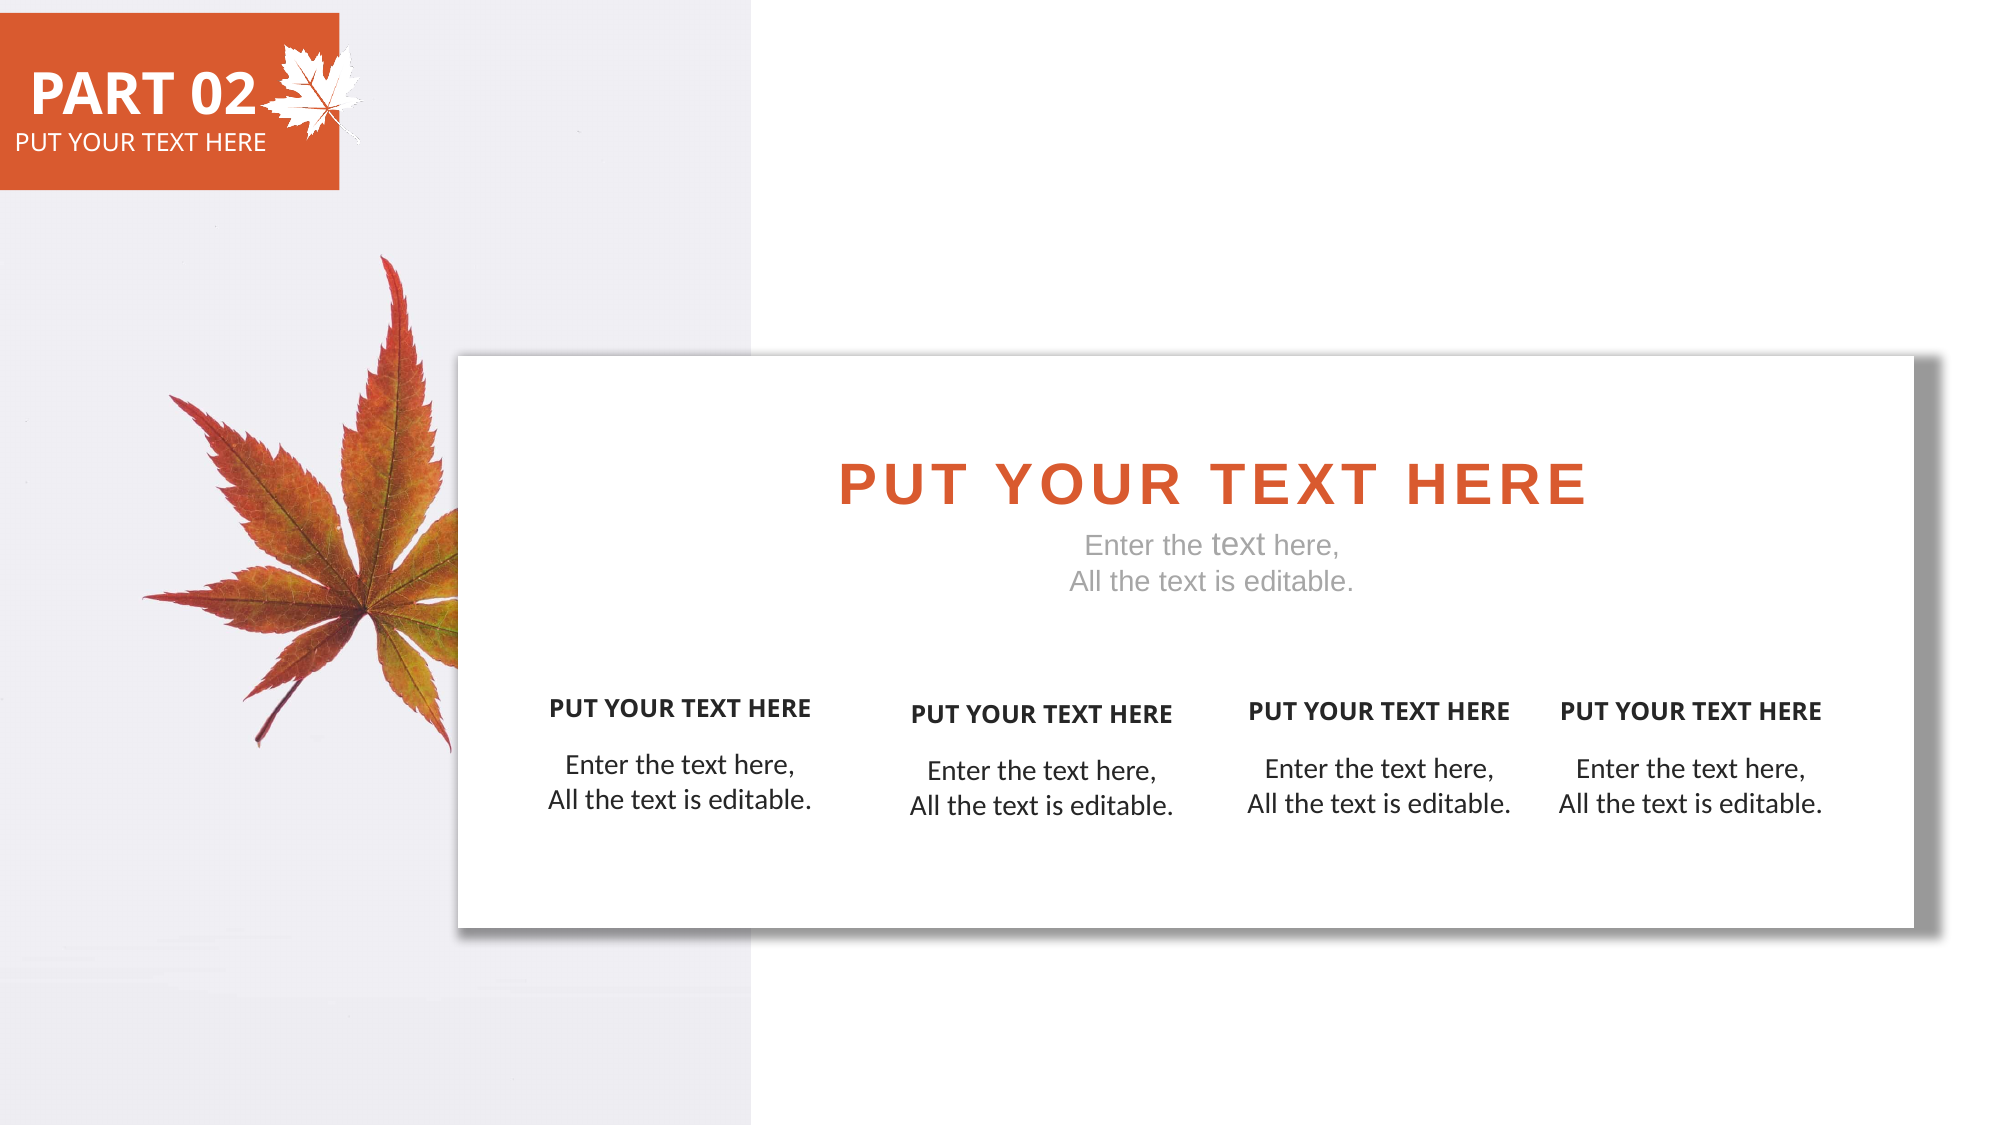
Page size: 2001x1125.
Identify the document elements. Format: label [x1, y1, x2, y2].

picture [0, 0, 751, 1125]
text_box [0, 12, 373, 191]
text_box [439, 357, 1933, 928]
